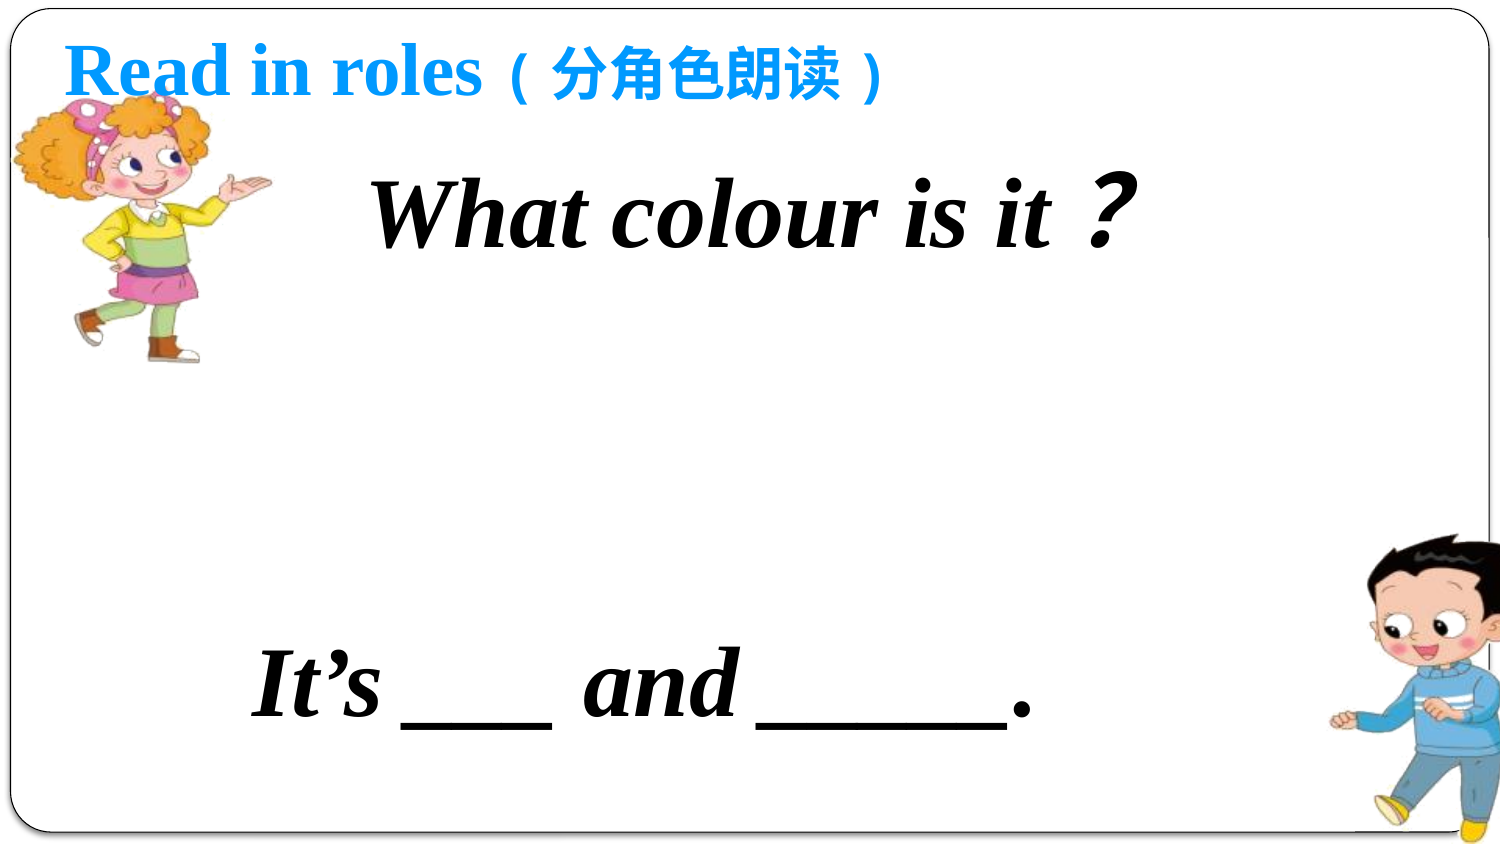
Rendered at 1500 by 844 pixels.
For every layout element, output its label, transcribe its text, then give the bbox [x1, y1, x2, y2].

picture [1324, 531, 1500, 844]
text_box It’s ___ and _____. [237, 609, 1316, 844]
text_box What colour is it？ [493, 140, 1325, 276]
text_box Read in roles (分角色朗读) [50, 0, 1450, 132]
picture [0, 37, 488, 411]
